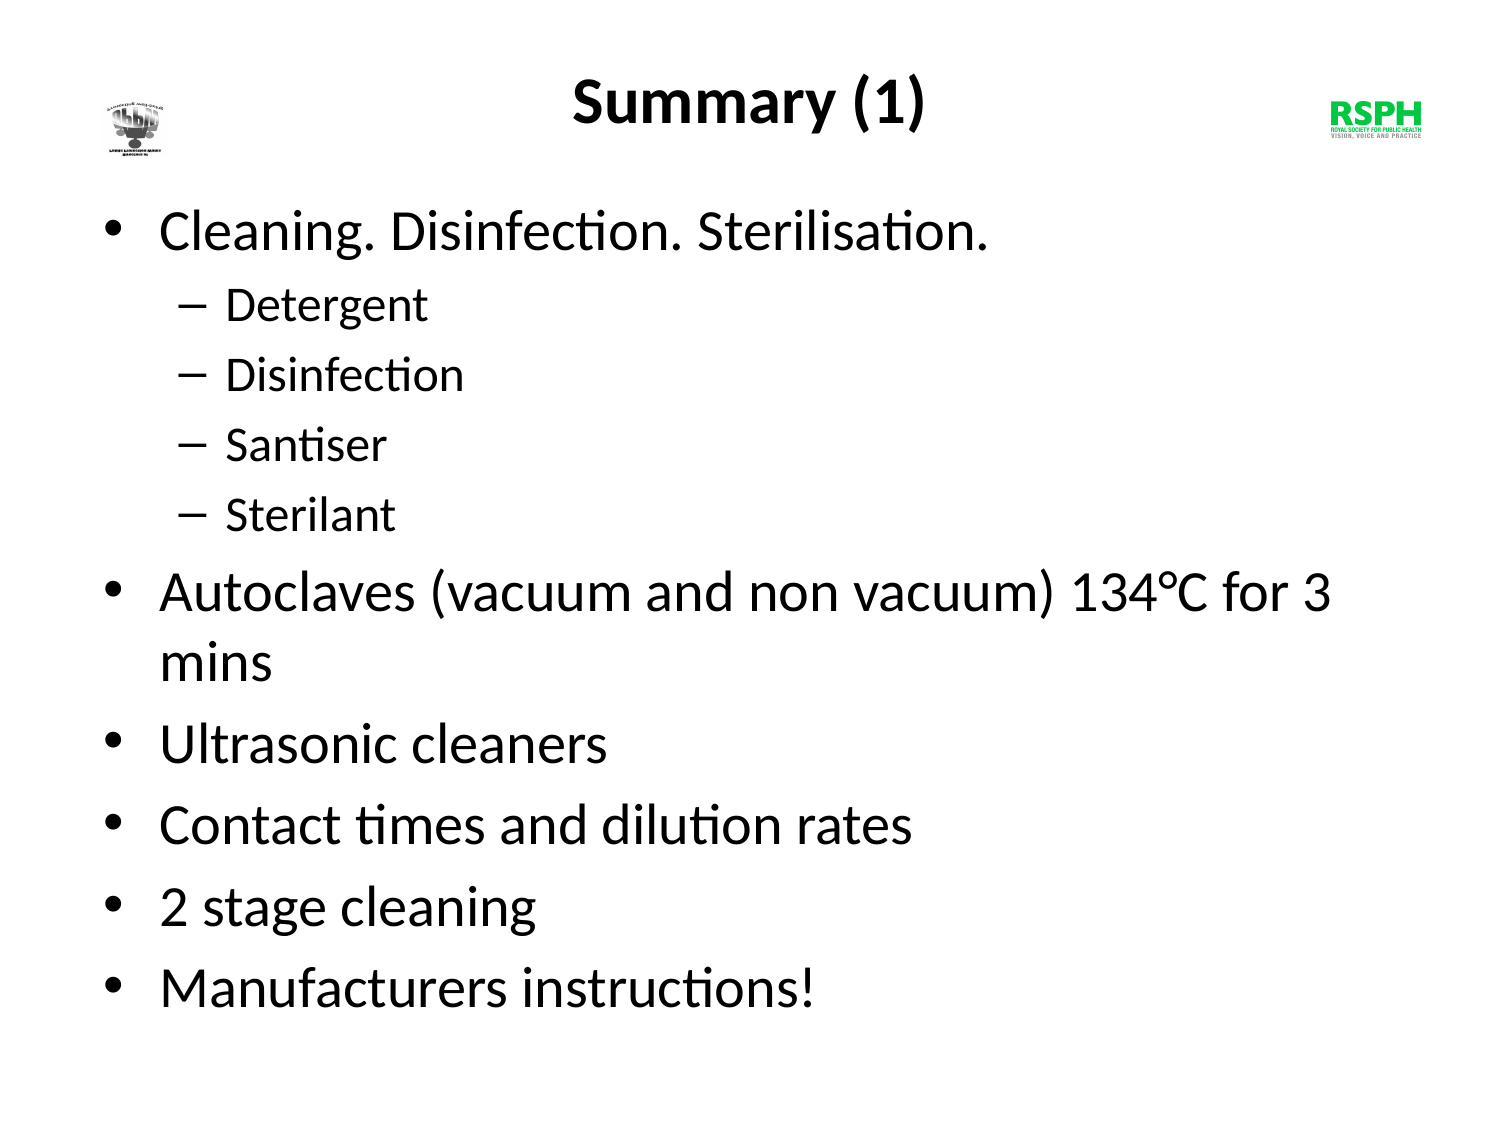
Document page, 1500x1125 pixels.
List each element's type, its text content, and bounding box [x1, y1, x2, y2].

picture [1330, 101, 1422, 140]
picture [100, 101, 171, 158]
title Summary (1) [75, 45, 1425, 149]
list Cleaning. Disinfection. Sterilisation. Detergent Disinfection Santiser Sterilant Autoclaves (vacuum and non vacuum) 134°C for 3 mins Ultrasonic cleaners Contact times and dilution rates 2 stage cleaning Manufacturers instructions! [88, 184, 1425, 1071]
